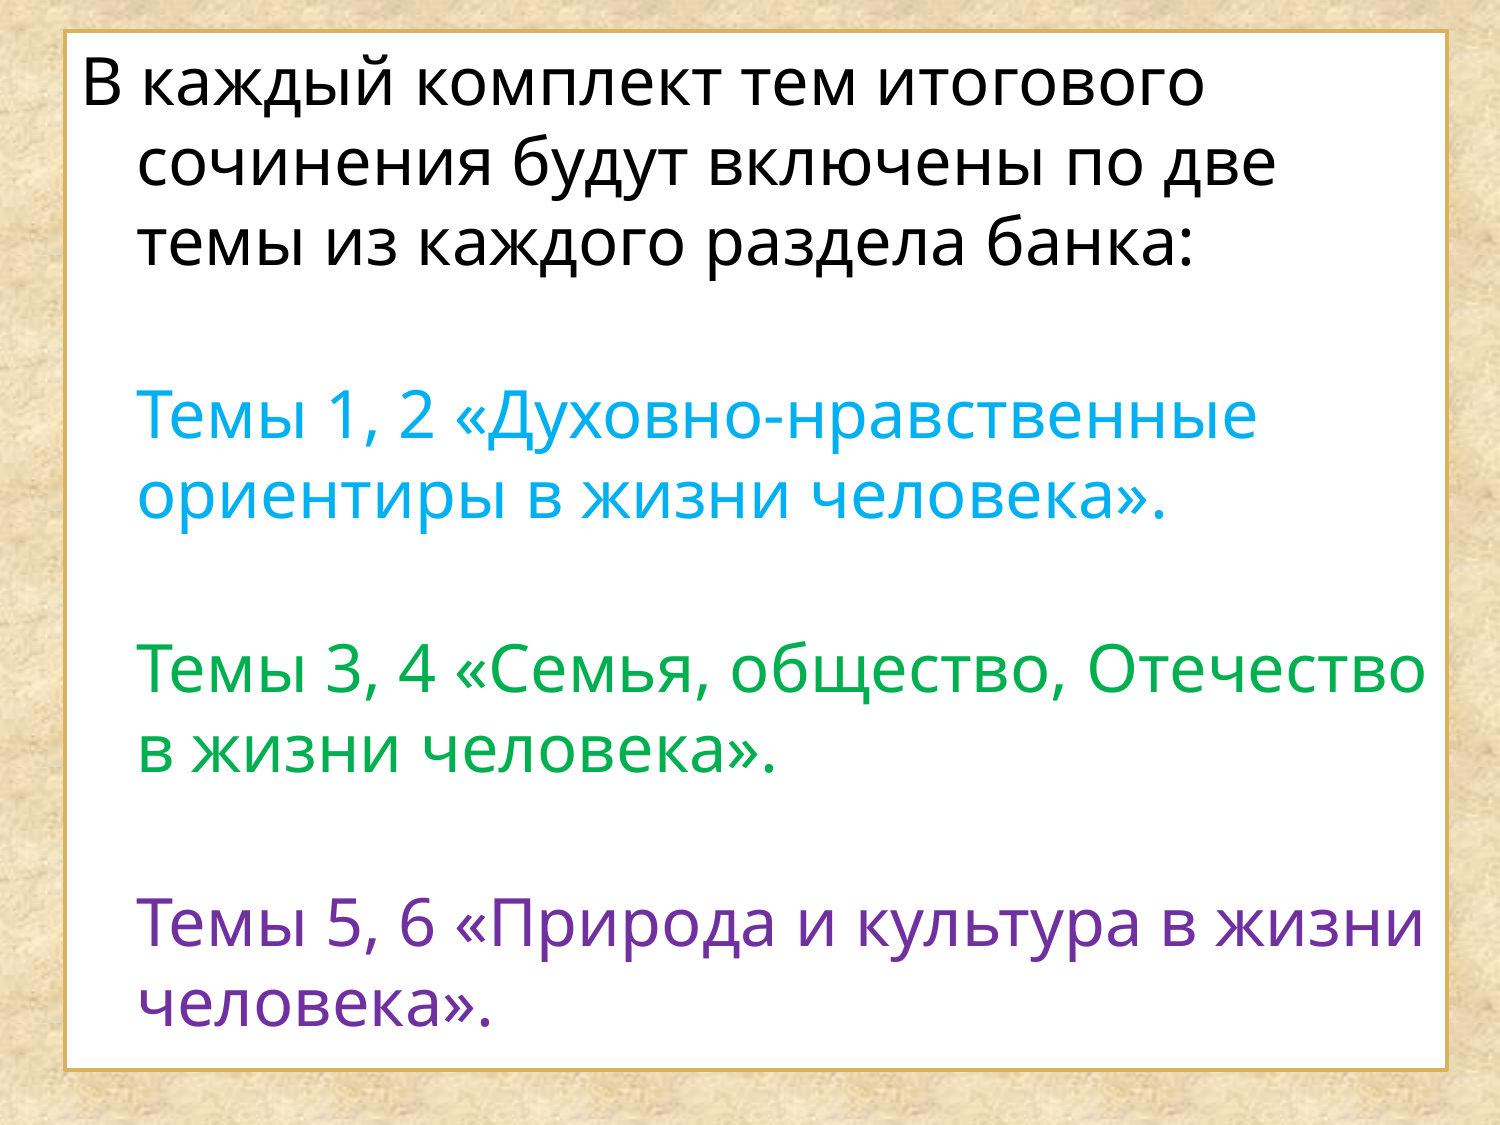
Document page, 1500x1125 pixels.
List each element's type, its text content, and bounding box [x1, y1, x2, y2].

list В каждый комплект тем итогового сочинения будут включены по две темы из каждого раздела банка: Темы 1, 2 «Духовно-нравственные ориентиры в жизни человека». Темы 3, 4 «Семья, общество, Отечество в жизни человека». Темы 5, 6 «Природа и культура в жизни человека». [63, 29, 1449, 1072]
picture [0, 0, 1500, 1125]
